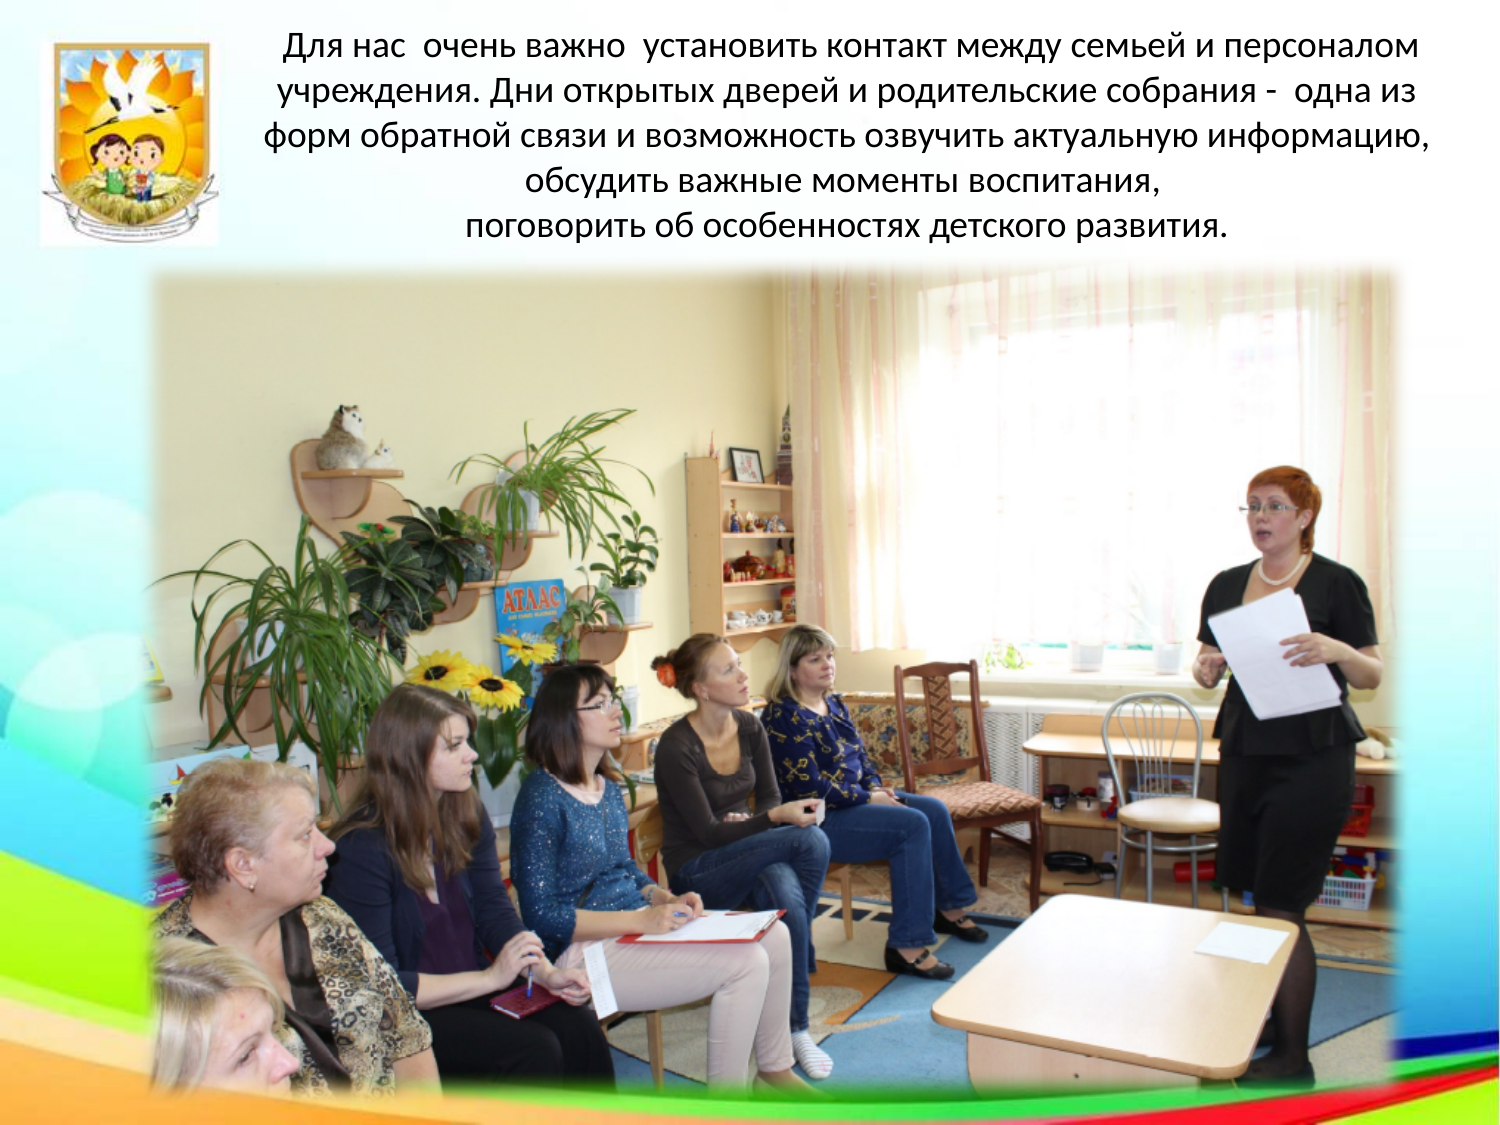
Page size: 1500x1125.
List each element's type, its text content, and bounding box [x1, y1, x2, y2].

text_box Для нас очень важно установить контакт между семьей и персоналом учреждения. Дни открытых дверей и родительские собрания - одна из форм обратной связи и возможность озвучить актуальную информацию, обсудить важные моменты воспитания, поговорить об особенностях детского развития. [227, 12, 1468, 253]
picture [0, 0, 1500, 1125]
